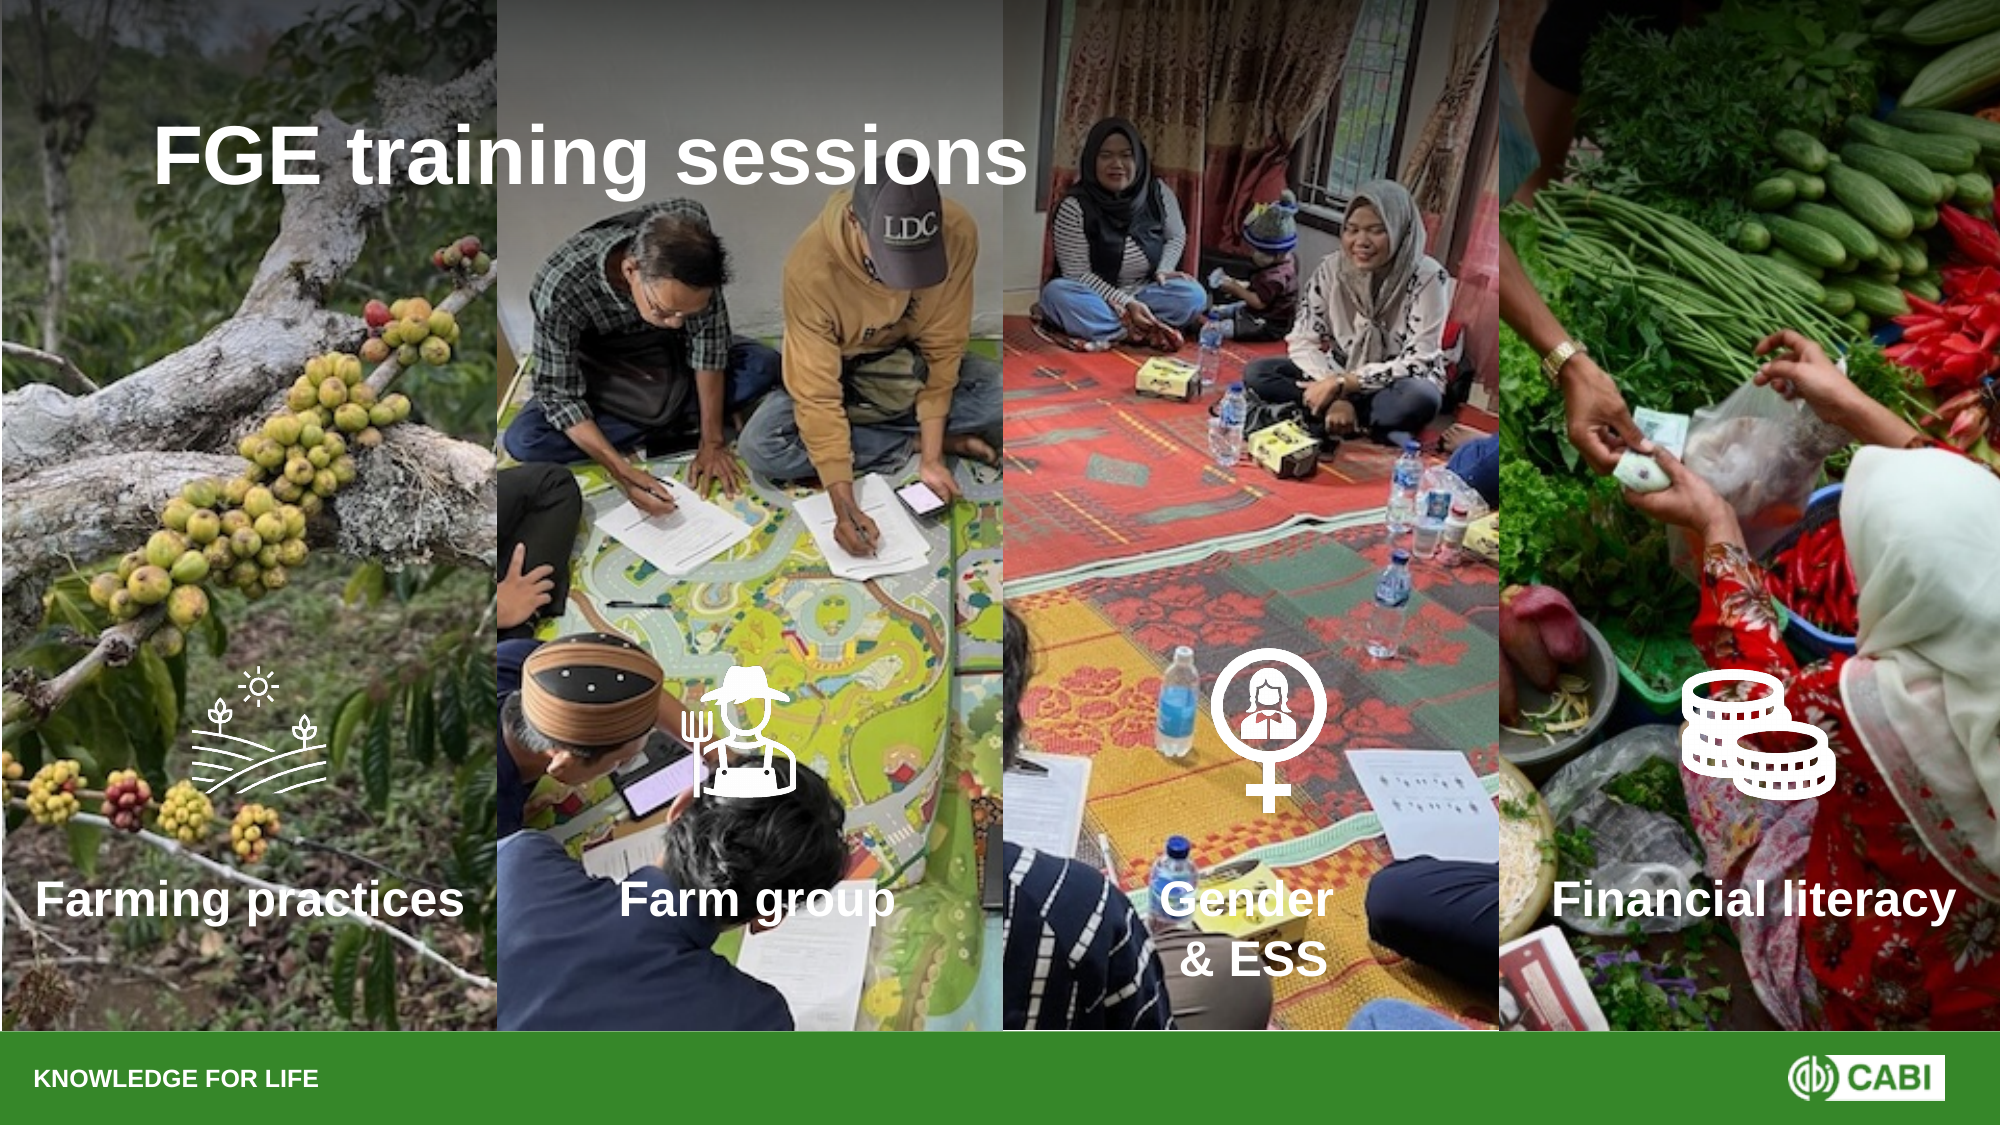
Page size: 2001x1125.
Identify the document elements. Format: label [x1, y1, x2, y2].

picture [1, 0, 2000, 1031]
picture [1788, 1055, 1945, 1101]
text_box [1169, 631, 1368, 829]
